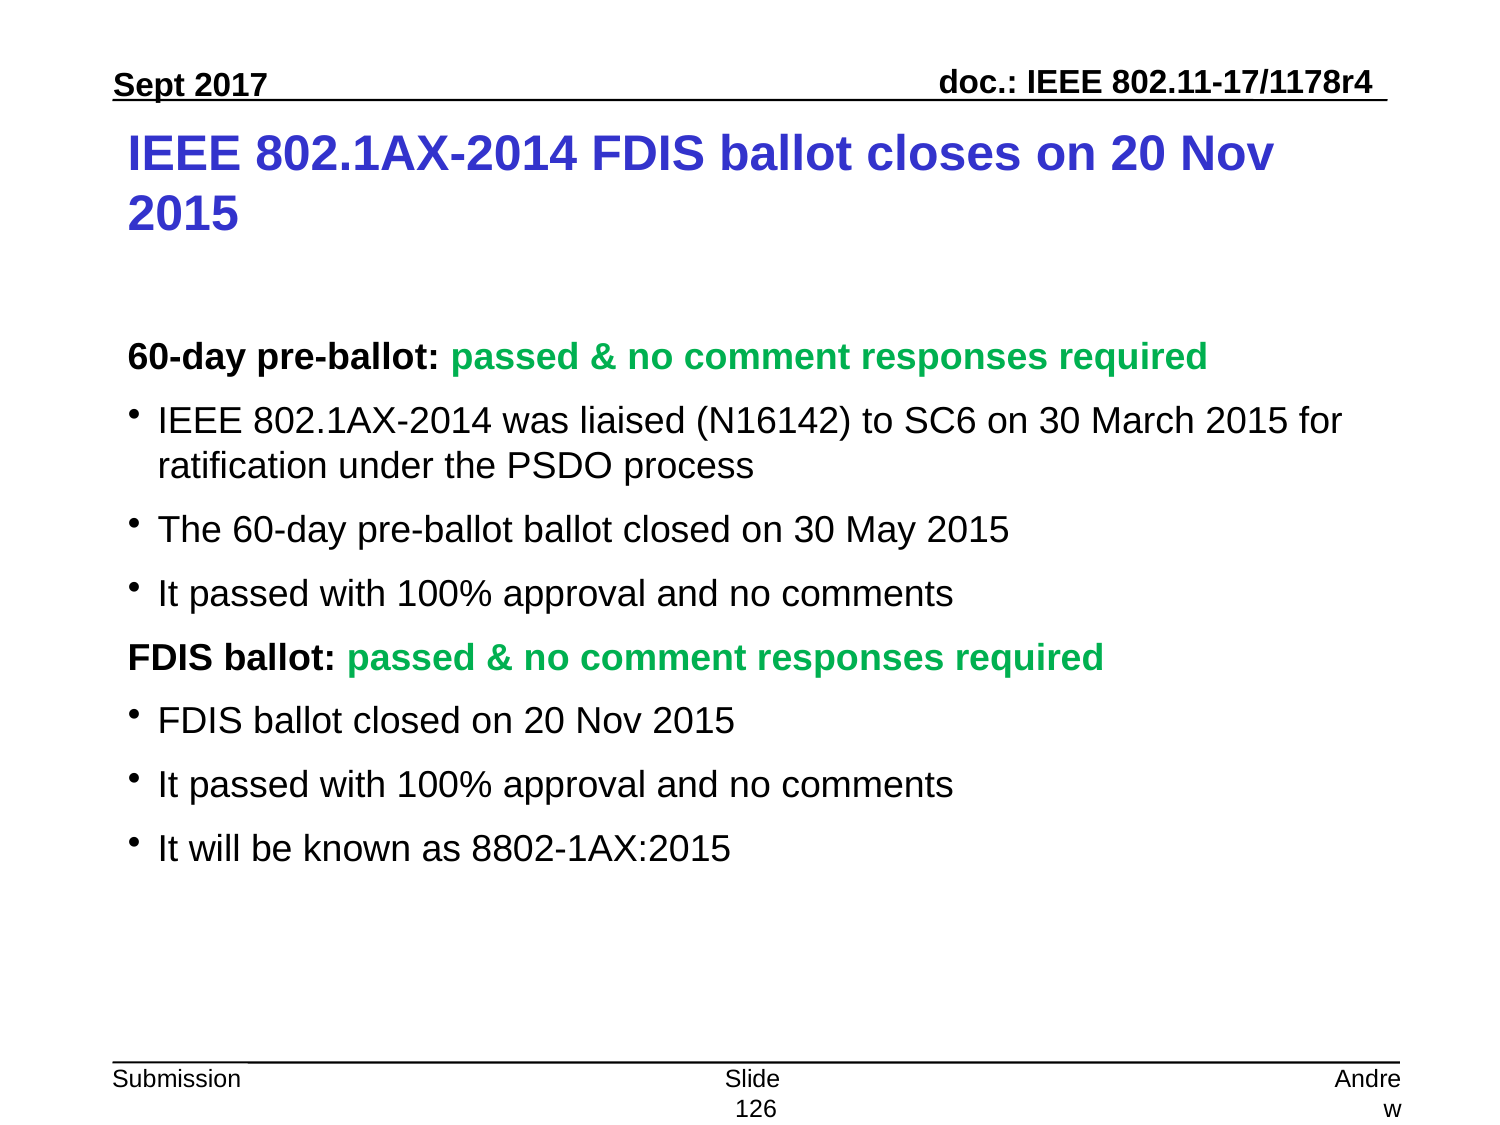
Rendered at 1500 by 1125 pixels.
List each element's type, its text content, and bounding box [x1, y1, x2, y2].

list 60-day pre-ballot: passed & no comment responses required IEEE 802.1AX-2014 was liaised (N16142) to SC6 on 30 March 2015 for ratification under the PSDO process The 60-day pre-ballot ballot closed on 30 May 2015 It passed with 100% approval and no comments FDIS ballot: passed & no comment responses required FDIS ballot closed on 20 Nov 2015 It passed with 100% approval and no comments It will be known as 8802-1AX:2015 [112, 324, 1388, 1000]
title IEEE 802.1AX-2014 FDIS ballot closes on 20 Nov 2015 [112, 112, 1388, 288]
slide_number Slide 126 [709, 1061, 803, 1093]
footer Andrew Myles, Cisco [1320, 1061, 1402, 1093]
